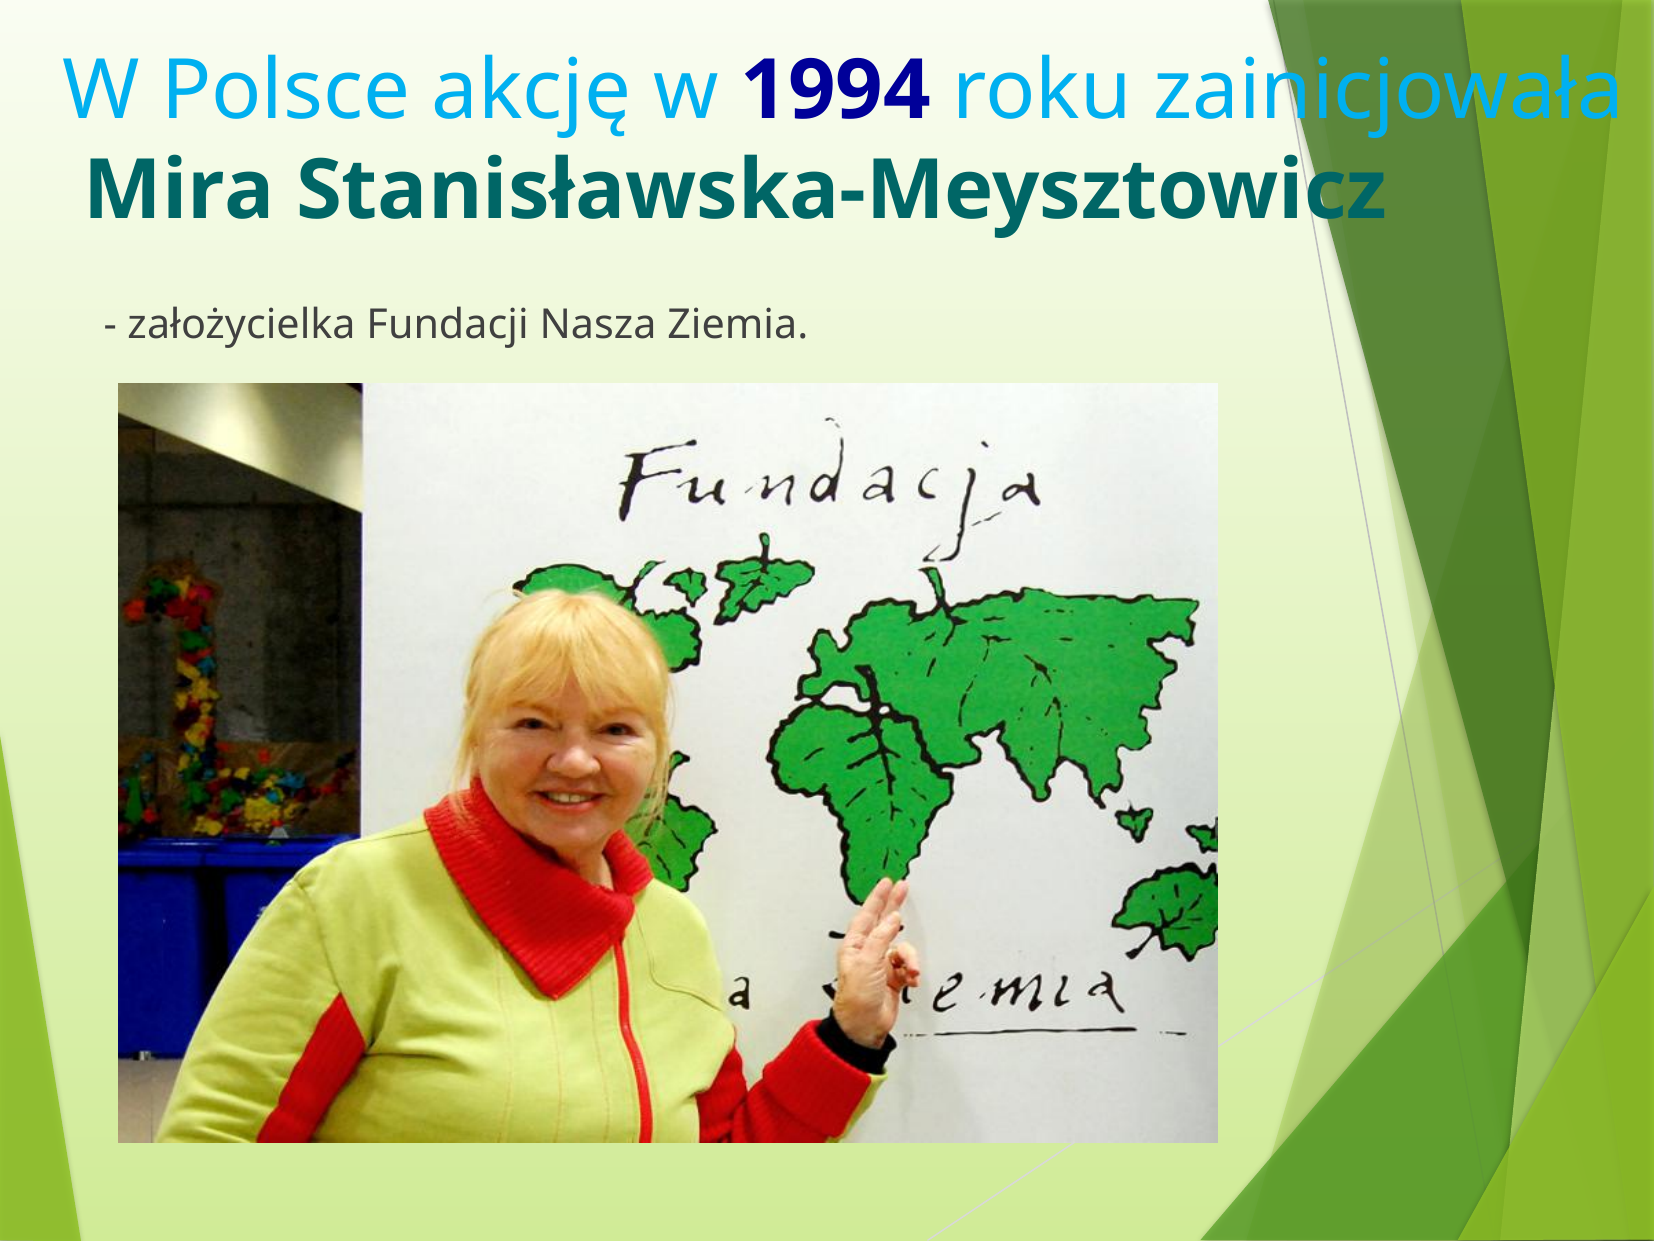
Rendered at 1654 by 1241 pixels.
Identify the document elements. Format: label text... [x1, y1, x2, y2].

picture [117, 383, 1219, 1144]
list - założycielka Fundacji Nasza Ziemia. [82, 290, 1571, 1109]
title W Polsce akcję w 1994 roku zainicjowała Mira Stanisławska-Meysztowicz [47, 28, 1642, 307]
